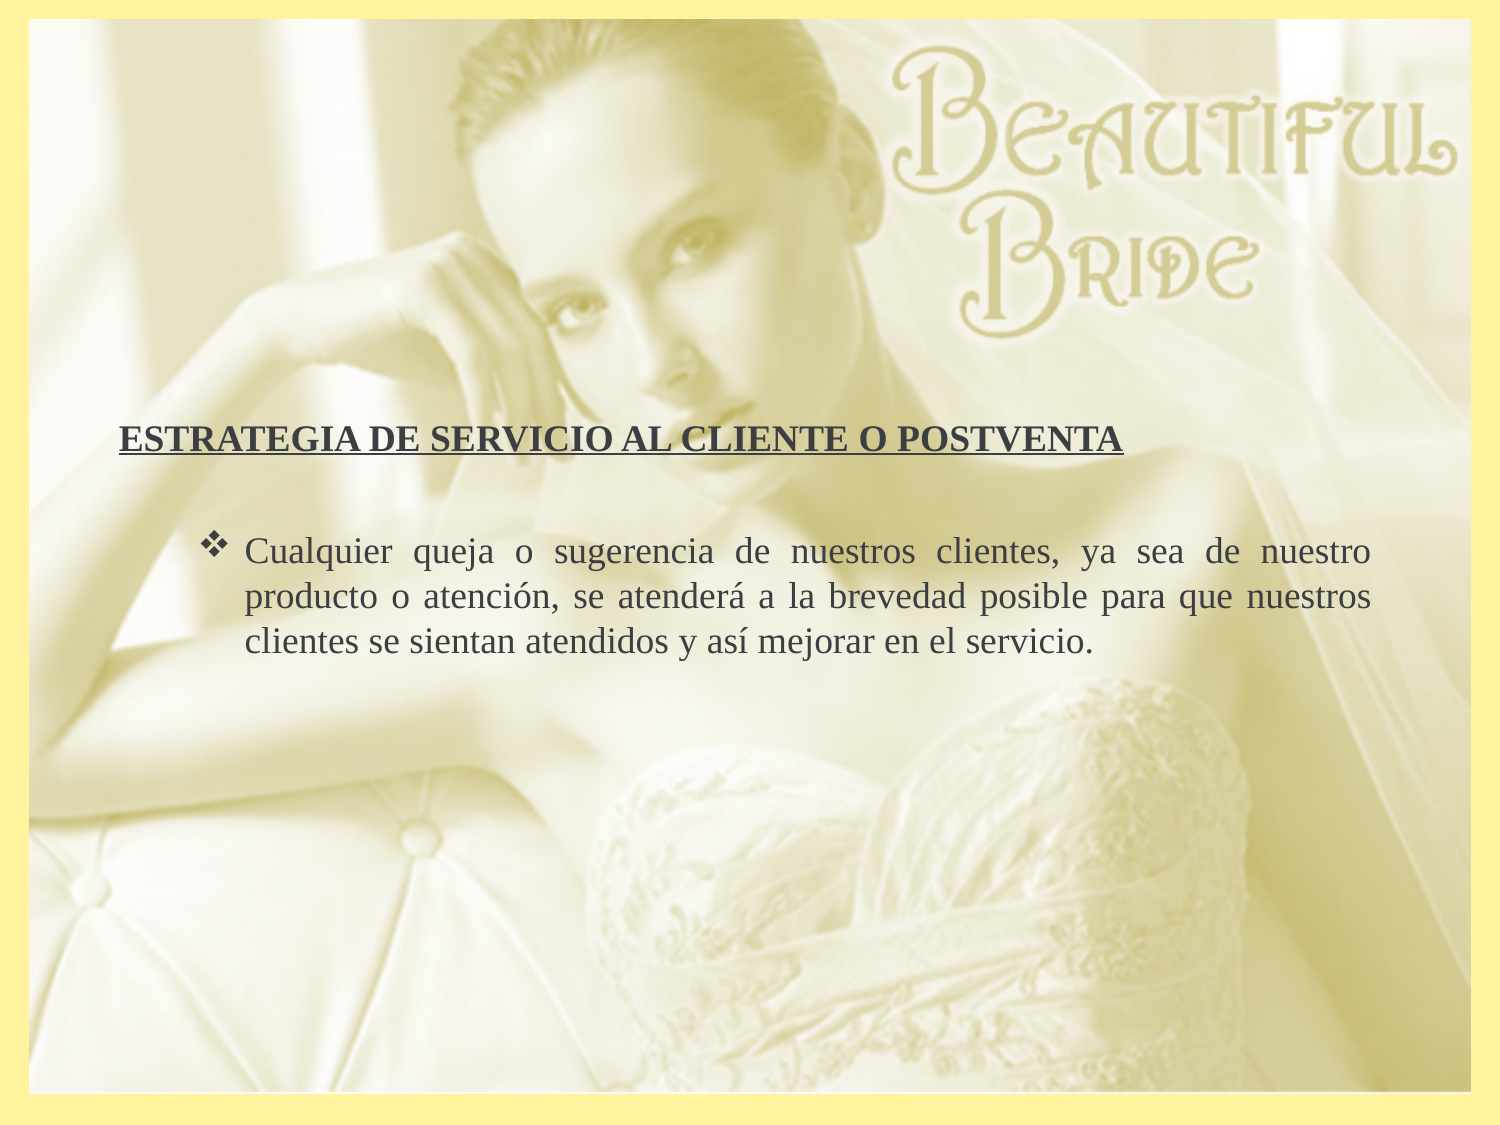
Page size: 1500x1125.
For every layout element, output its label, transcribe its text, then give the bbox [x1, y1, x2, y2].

text_box Cualquier queja o sugerencia de nuestros clientes, ya sea de nuestro producto o atención, se atenderá a la brevedad posible para que nuestros clientes se sientan atendidos y así mejorar en el servicio. [182, 519, 1388, 714]
text_box ESTRATEGIA DE SERVICIO AL CLIENTE O POSTVENTA [103, 406, 1139, 466]
